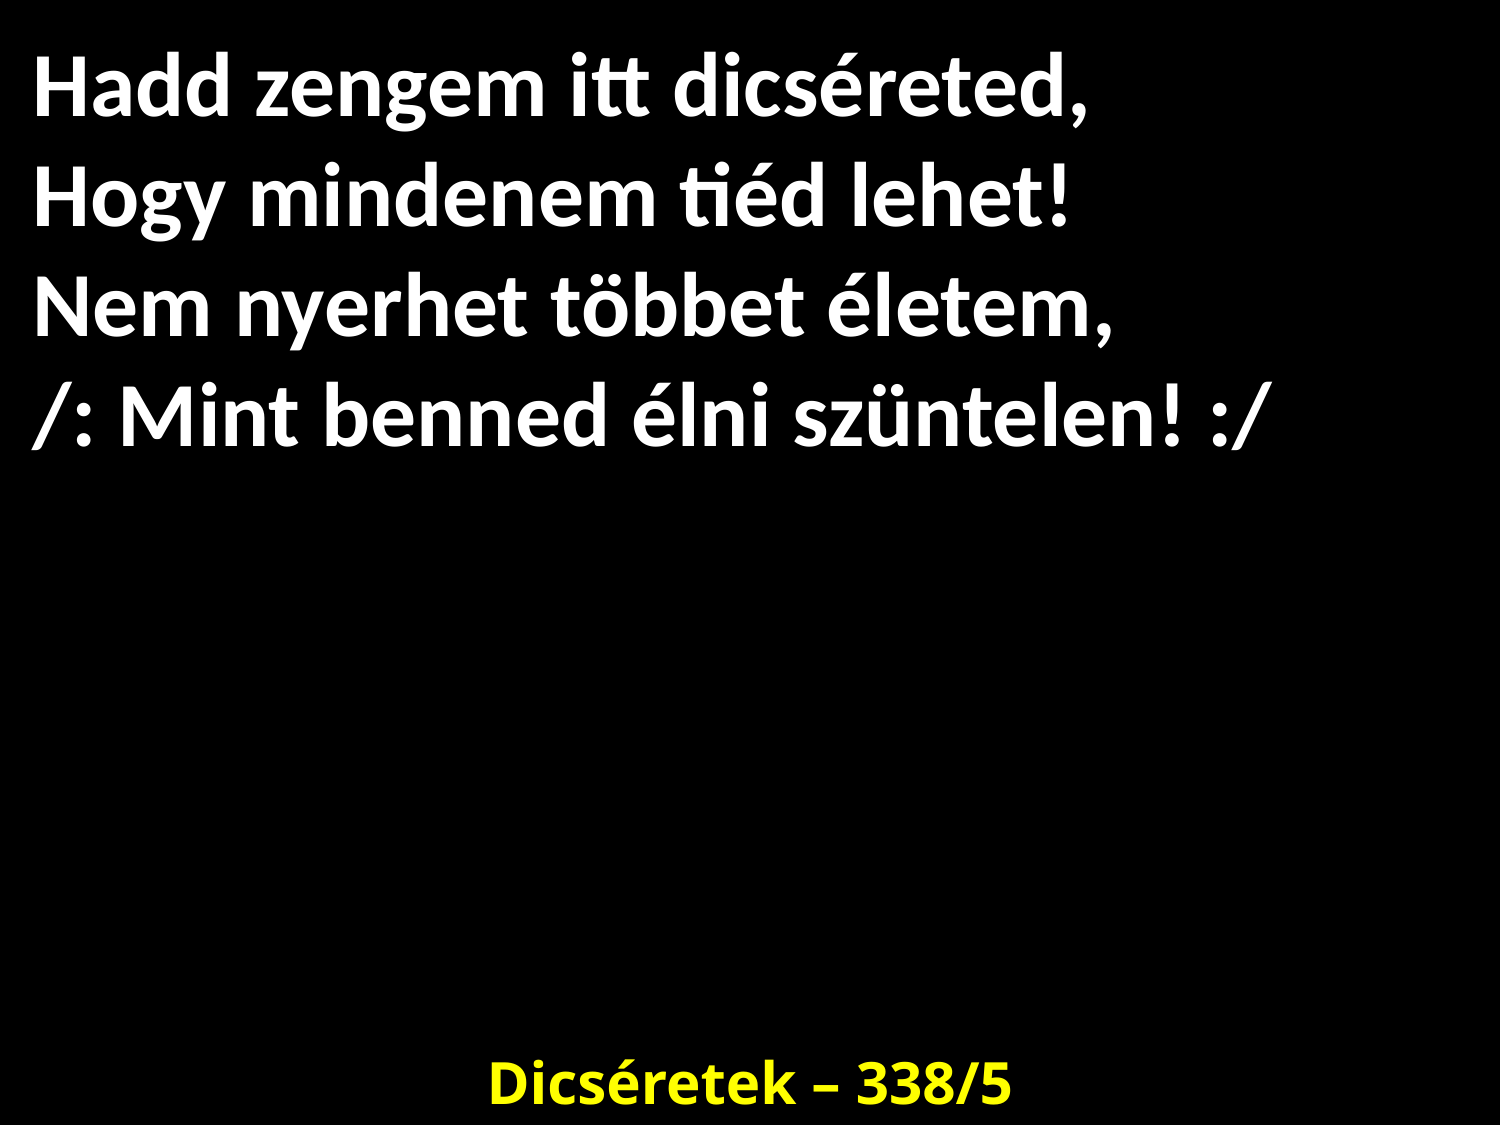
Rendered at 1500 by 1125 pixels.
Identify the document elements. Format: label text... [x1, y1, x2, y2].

title Hadd zengem itt dicséreted, Hogy mindenem tiéd lehet! Nem nyerhet többet életem, /: Mint benned élni szüntelen! :/ [17, 17, 1477, 1039]
text_box Dicséretek – 338/5 [0, 1039, 1500, 1125]
